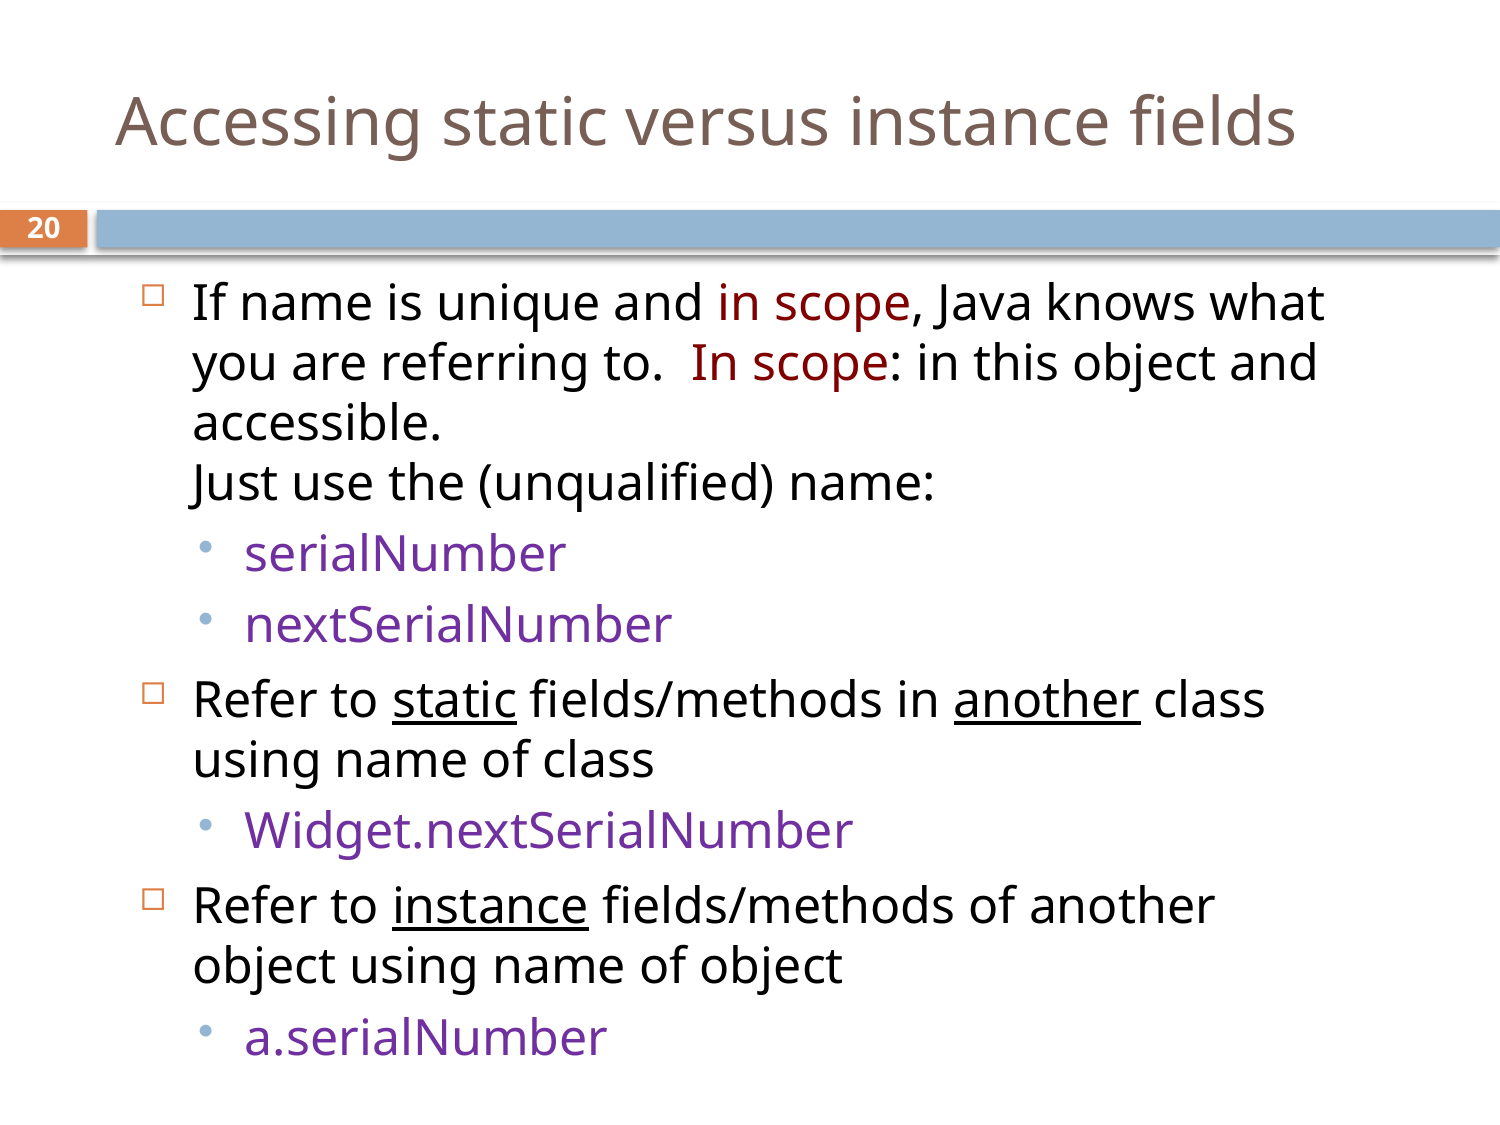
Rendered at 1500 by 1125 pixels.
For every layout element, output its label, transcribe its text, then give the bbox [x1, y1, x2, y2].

title Accessing static versus instance fields [100, 37, 1438, 200]
slide_number 20 [0, 208, 88, 249]
list If name is unique and in scope, Java knows what you are referring to. In scope: in this object and accessible. Just use the (unqualified) name: serialNumber nextSerialNumber Refer to static fields/methods in another class using name of class Widget.nextSerialNumber Refer to instance fields/methods of another object using name of object a.serialNumber [125, 262, 1350, 1000]
